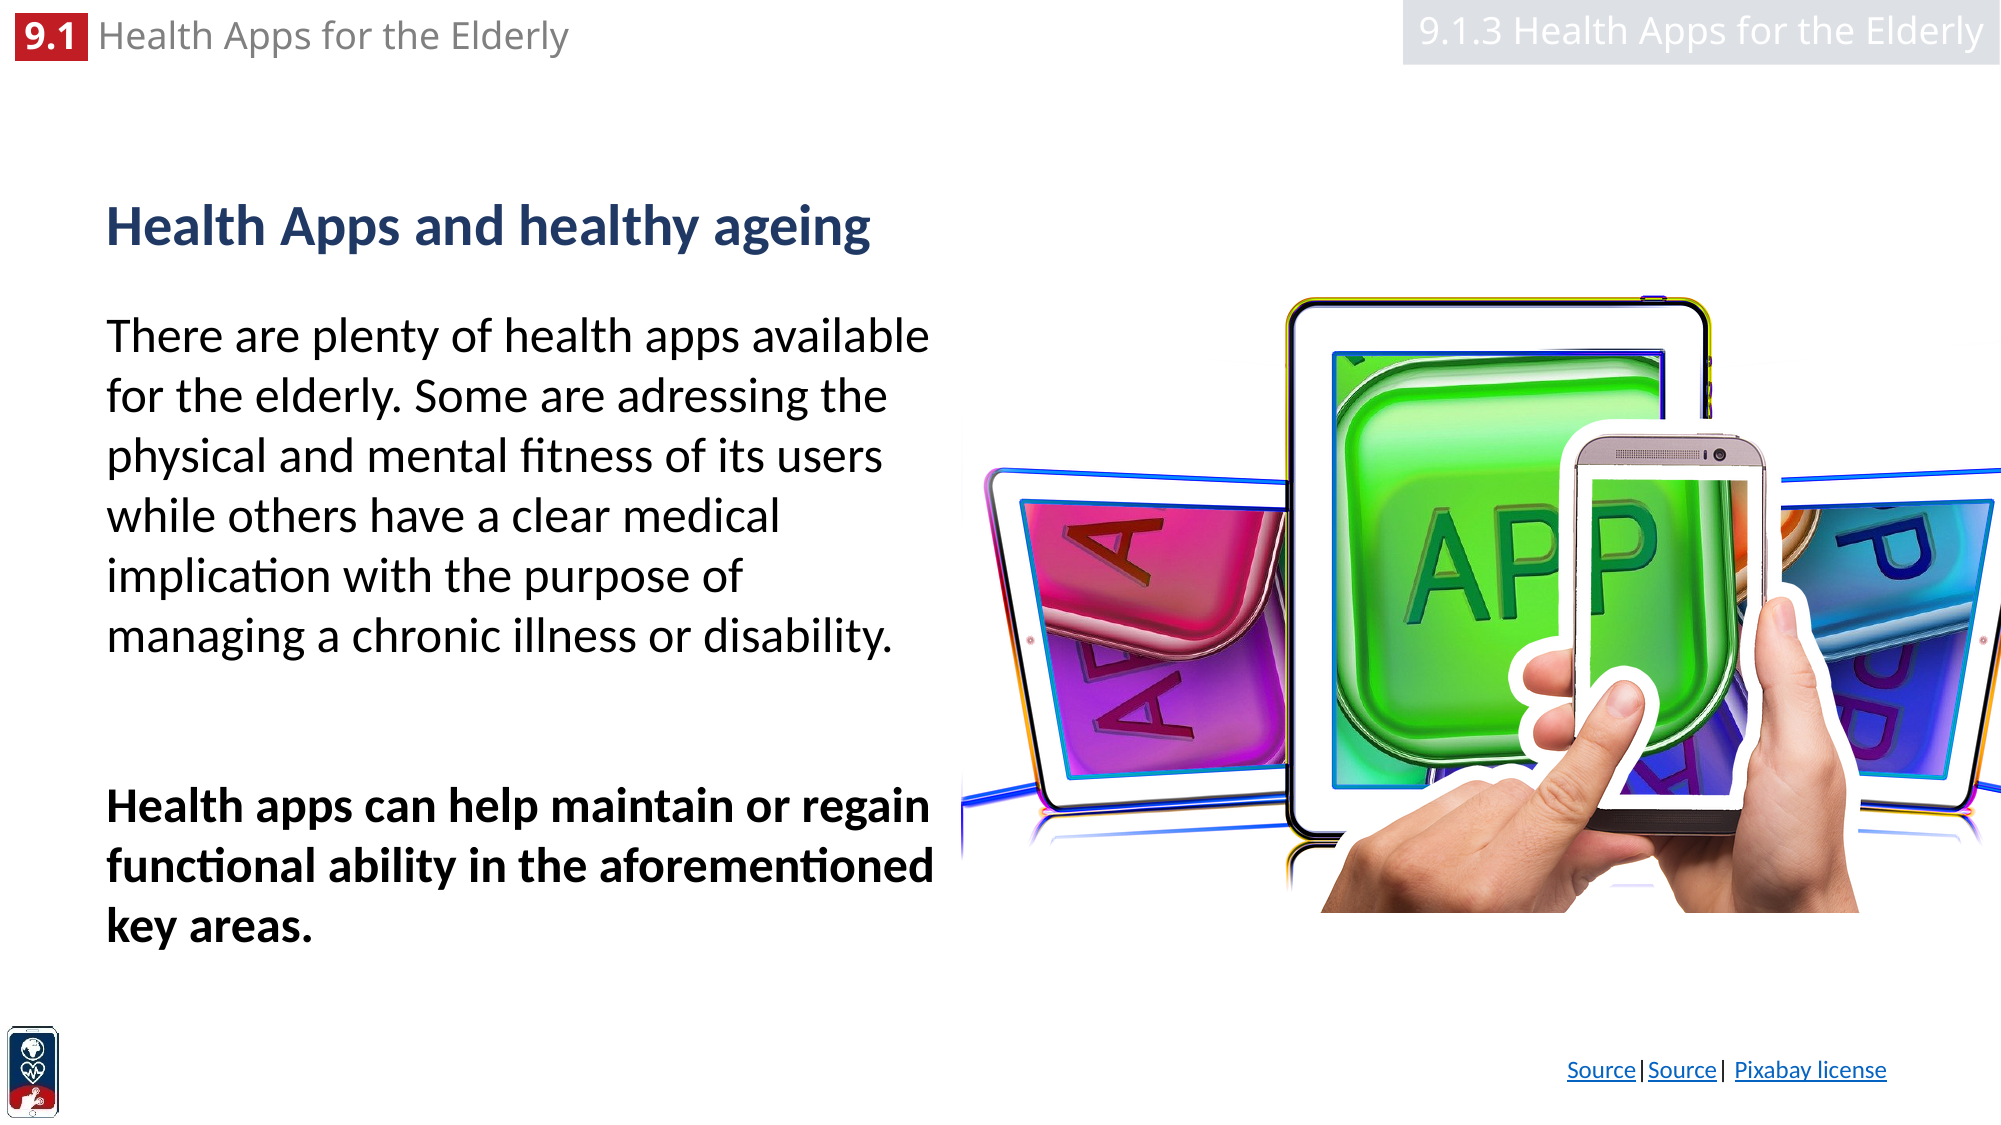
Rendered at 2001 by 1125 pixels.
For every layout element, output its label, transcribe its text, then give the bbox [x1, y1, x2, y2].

text_box 9.1.3 Health Apps for the Elderly [1403, 0, 2000, 65]
text_box Source|Source| Pixabay license [1506, 1046, 1903, 1091]
list There are plenty of health apps available for the elderly. Some are adressing the physical and mental fitness of its users while others have a clear medical implication with the purpose of managing a chronic illness or disability. Health apps can help maintain or regain functional ability in the aforementioned key areas. [91, 295, 951, 1094]
picture [7, 1026, 59, 1118]
picture [960, 214, 2001, 913]
title Health Apps and healthy ageing [91, 177, 1906, 277]
